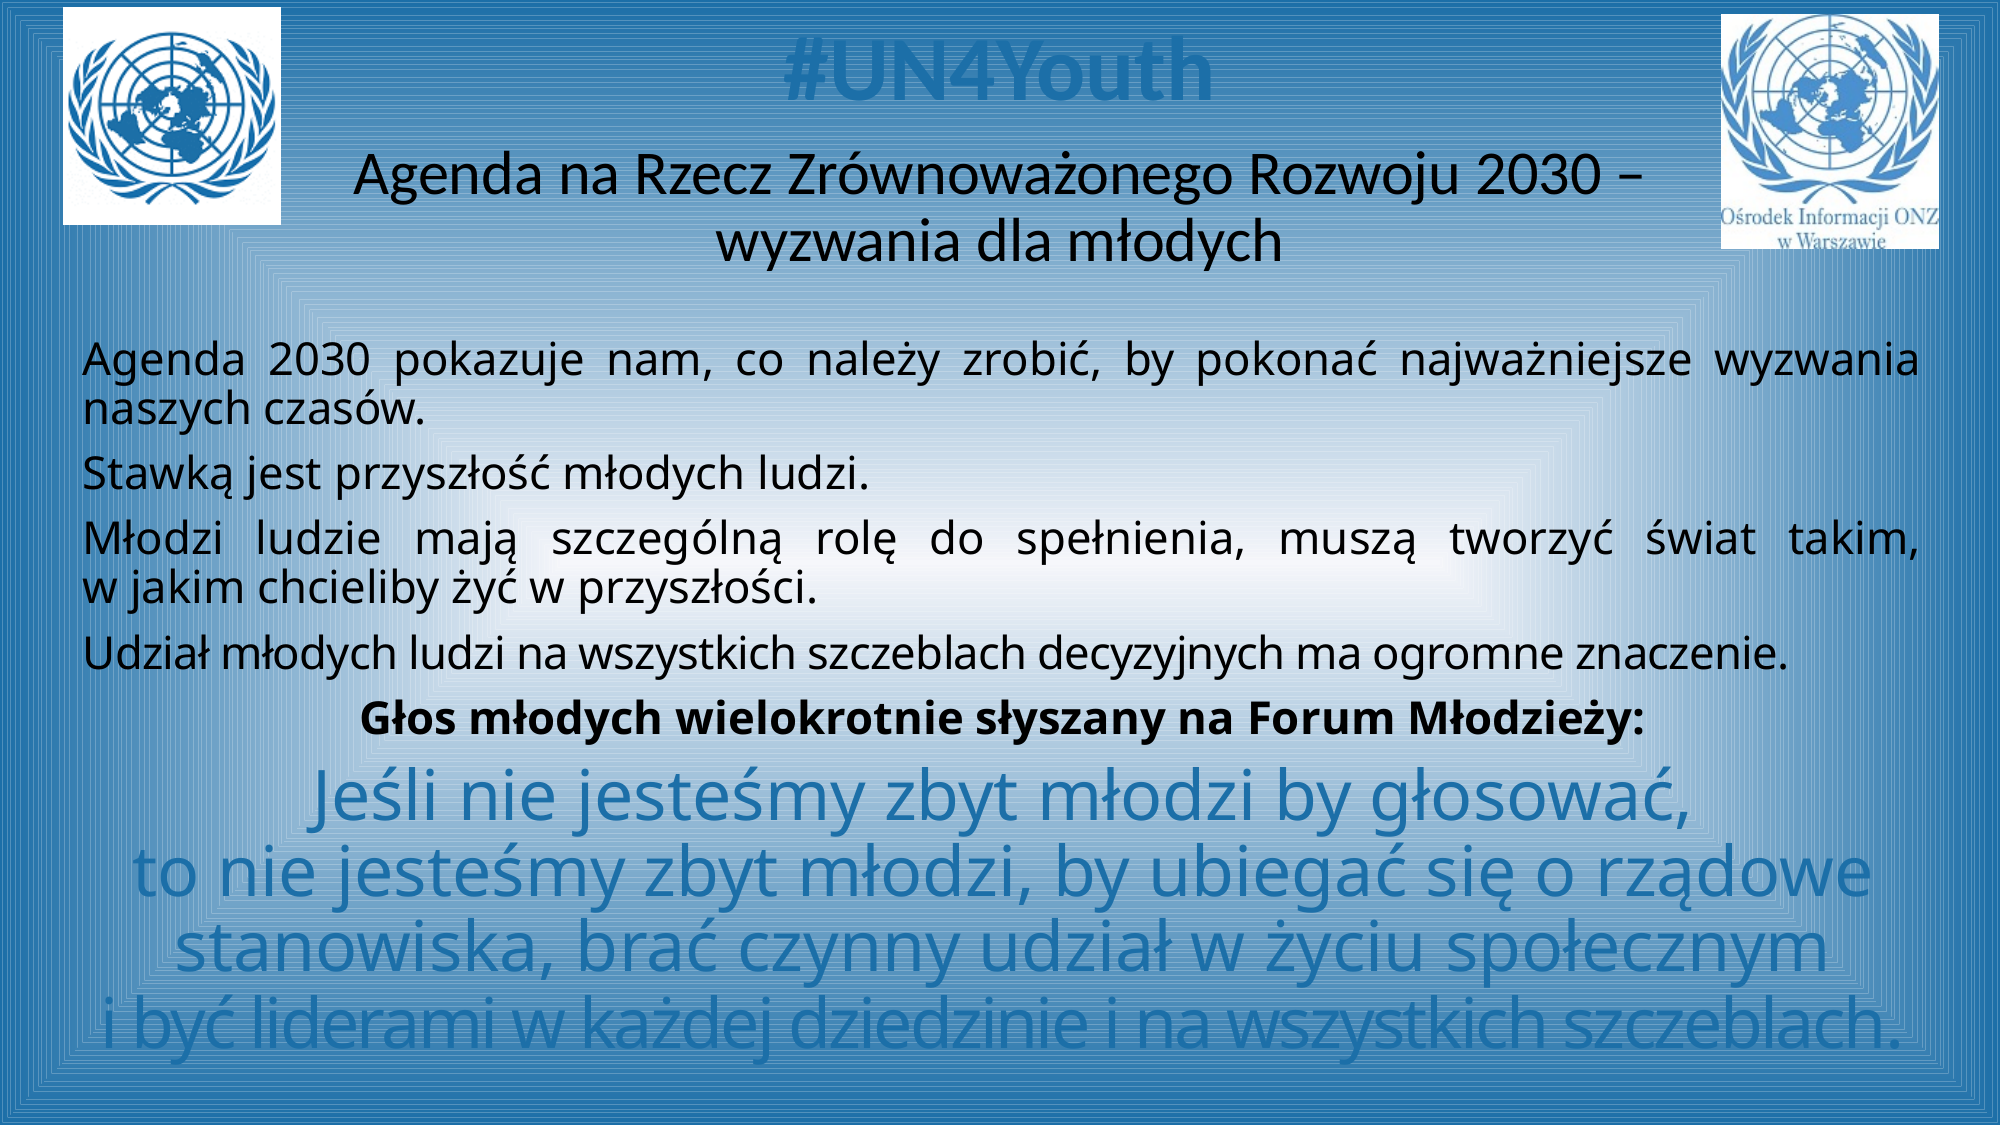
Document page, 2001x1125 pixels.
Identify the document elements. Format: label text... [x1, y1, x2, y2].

picture [63, 7, 281, 225]
title Agenda na Rzecz Zrównoważonego Rozwoju 2030 – wyzwania dla młodych [257, 132, 1743, 283]
picture [1721, 14, 1939, 249]
list Agenda 2030 pokazuje nam, co należy zrobić, by pokonać najważniejsze wyzwania naszych czasów. Stawką jest przyszłość młodych ludzi. Młodzi ludzie mają szczególną rolę do spełnienia, muszą tworzyć świat takim, w jakim chcieliby żyć w przyszłości. Udział młodych ludzi na wszystkich szczeblach decyzyjnych ma ogromne znaczenie. Głos młodych wielokrotnie słyszany na Forum Młodzieży: Jeśli nie jesteśmy zbyt młodzi by głosować, to nie jesteśmy zbyt młodzi, by ubiegać się o rządowe stanowiska, brać czynny udział w życiu społecznym i być liderami w każdej dziedzinie i na wszystkich szczeblach. [67, 329, 1939, 1122]
